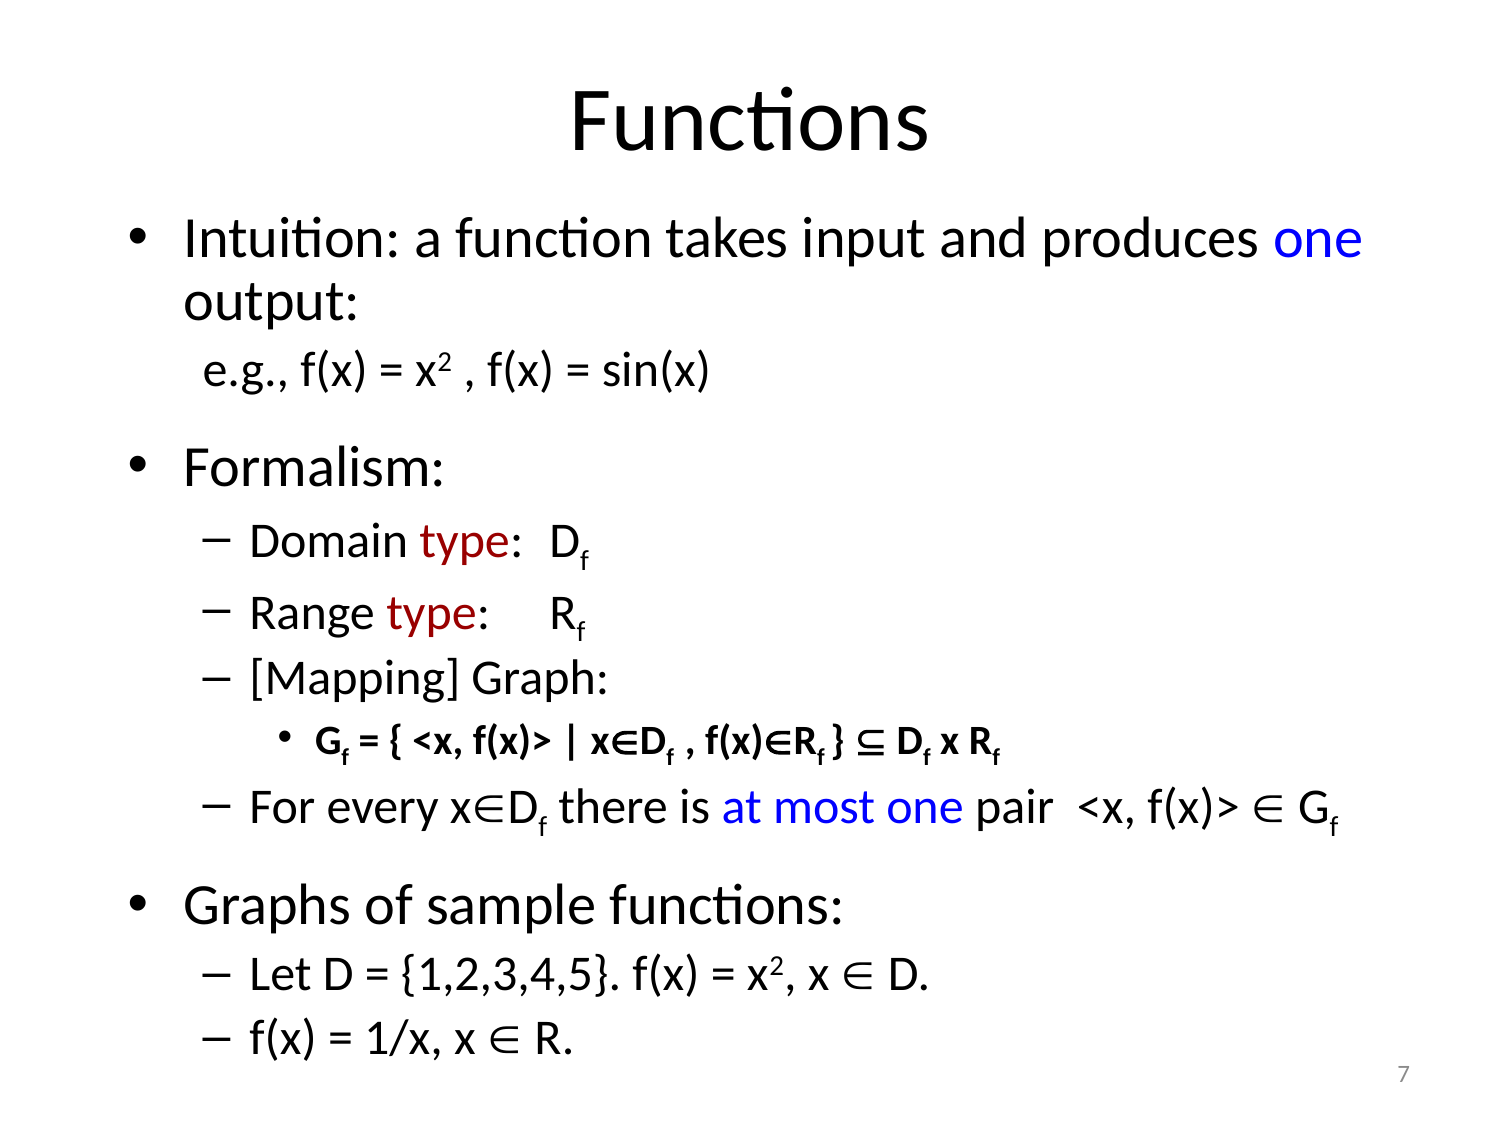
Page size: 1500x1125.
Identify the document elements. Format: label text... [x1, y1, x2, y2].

slide_number 7 [1074, 1042, 1425, 1103]
title Functions [75, 45, 1425, 183]
list Intuition: a function takes input and produces one output: e.g., f(x) = x2 , f(x) = sin(x) Formalism: Domain type: Df Range type: Rf [Mapping] Graph: Gf = { <x, f(x)> | xDf , f(x)Rf }  Df x Rf For every xDf there is at most one pair <x, f(x)>  Gf Graphs of sample functions: Let D = {1,2,3,4,5}. f(x) = x2, x  D. f(x) = 1/x, x  R. [112, 200, 1425, 1000]
